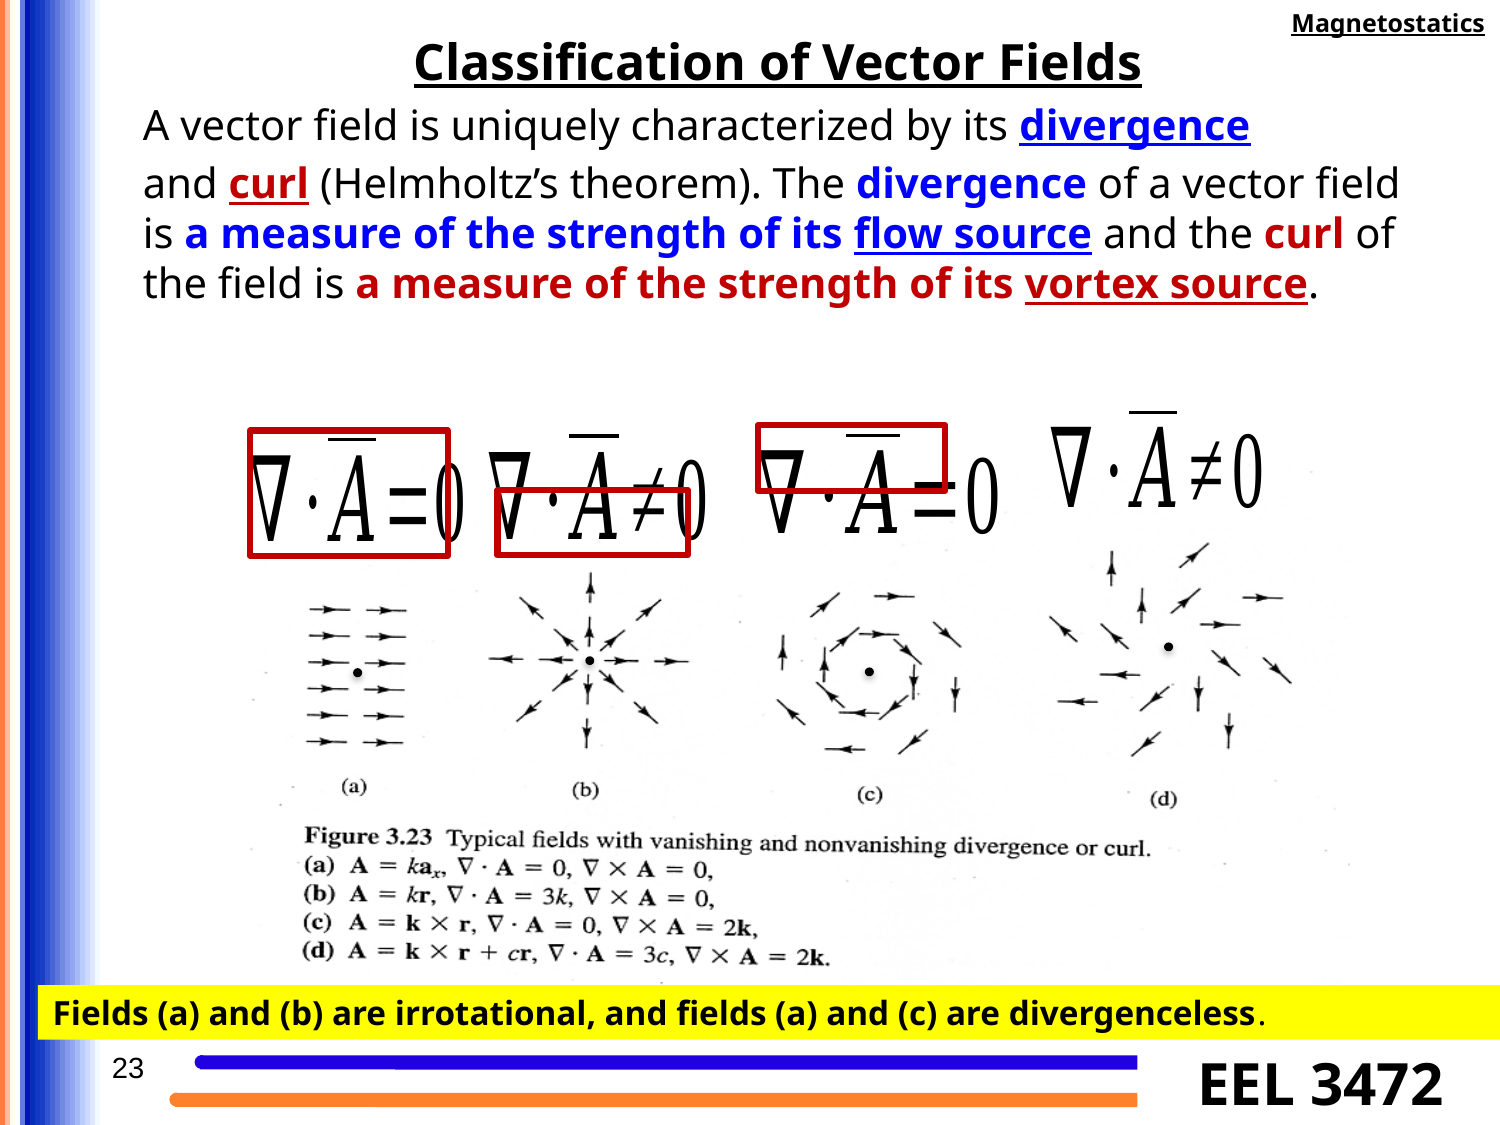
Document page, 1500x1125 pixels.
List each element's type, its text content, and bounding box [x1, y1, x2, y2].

list Classification of Vector Fields A vector field is uniquely characterized by its divergence and curl (Helmholtz’s theorem). The divergence of a vector field is a measure of the strength of its flow source and the curl of the field is a measure of the strength of its vortex source. [127, 22, 1428, 940]
text_box Magnetostatics [1092, 0, 1500, 45]
text_box Fields (a) and (b) are irrotational, and fields (a) and (c) are divergenceless. [37, 985, 1500, 1040]
picture [0, 0, 125, 1125]
text_box [249, 430, 448, 463]
text_box [757, 425, 946, 462]
picture [249, 464, 1351, 1030]
slide_number 23 [93, 1041, 160, 1105]
